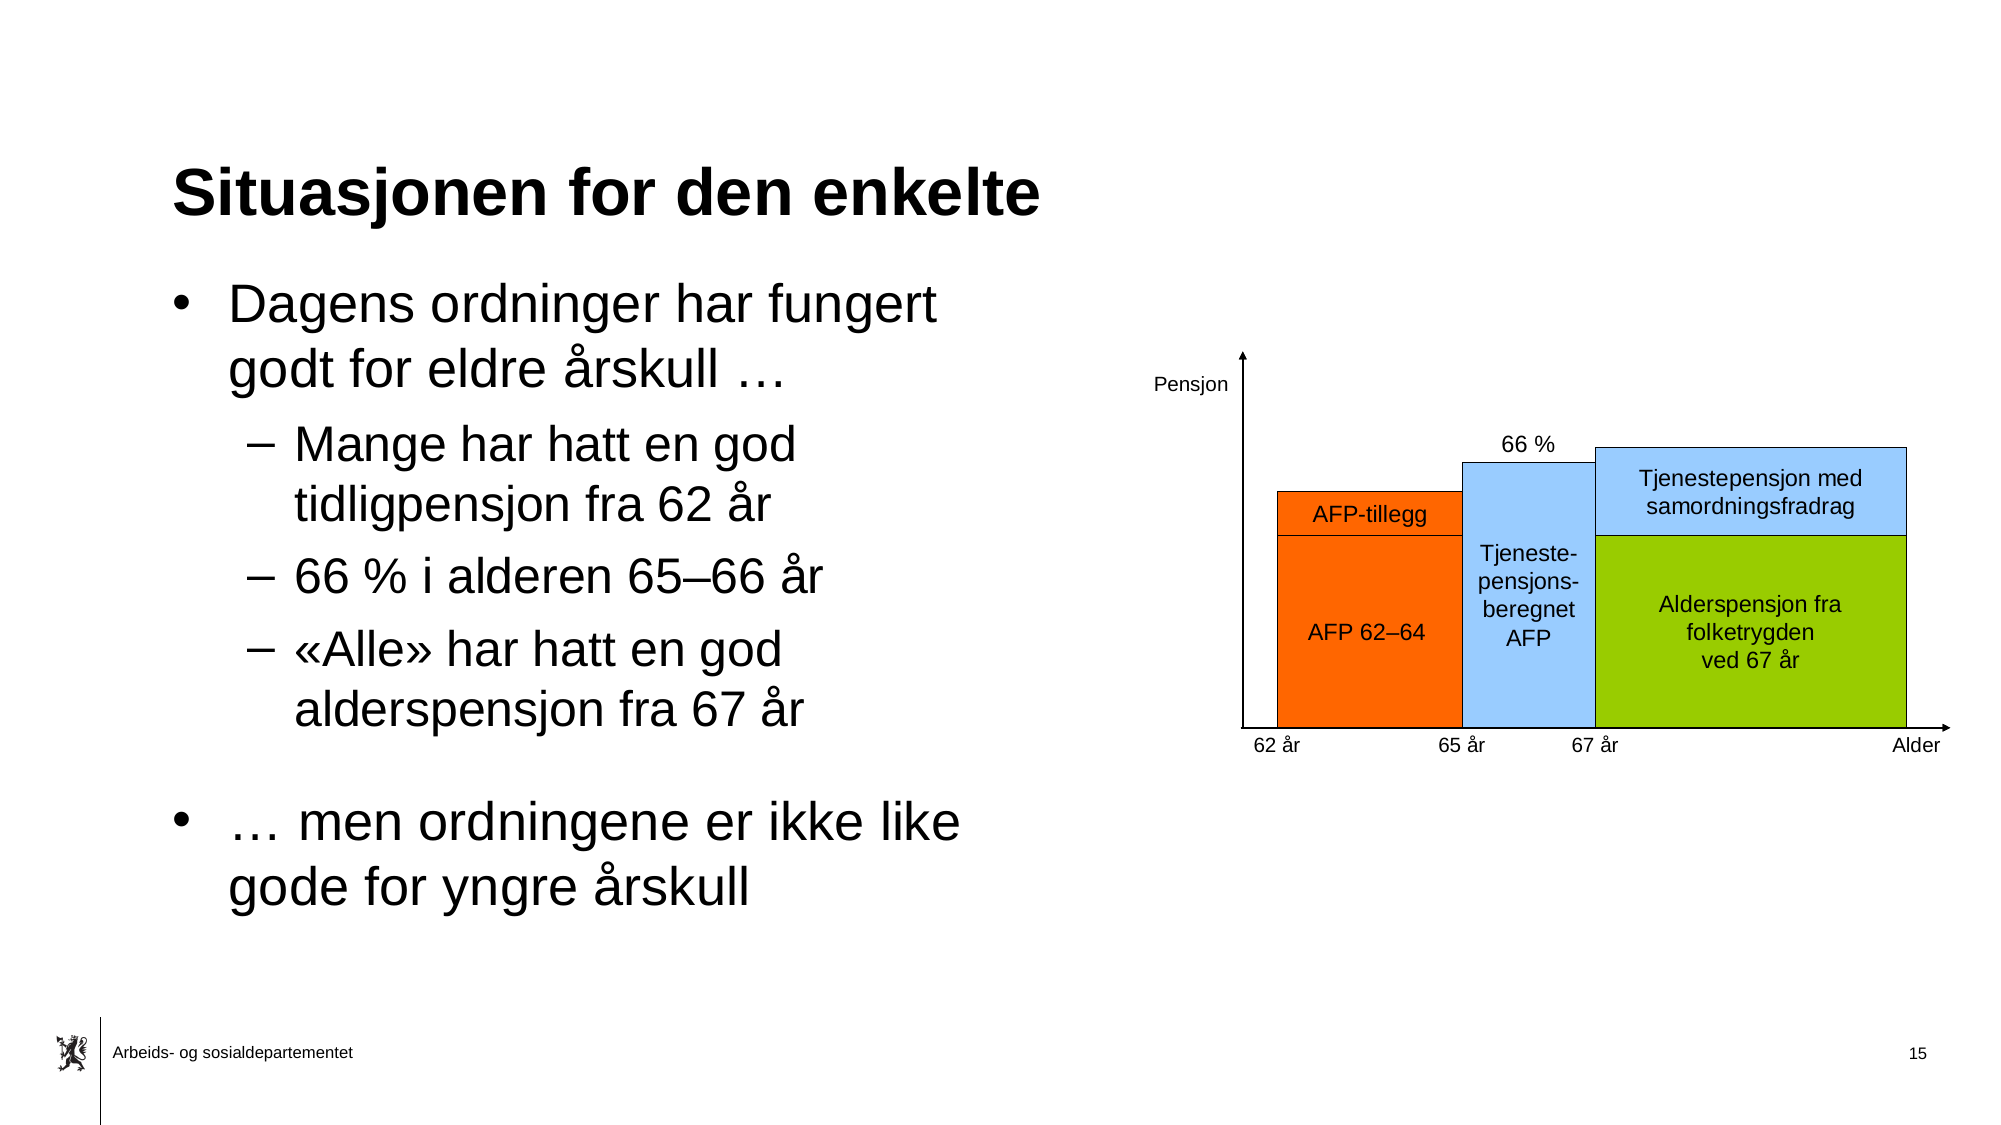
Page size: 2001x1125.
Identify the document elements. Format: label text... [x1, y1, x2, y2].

title Situasjonen for den enkelte [157, 48, 1875, 237]
slide_number 15 [1844, 1035, 1928, 1072]
picture [1143, 349, 1953, 764]
picture [56, 1035, 87, 1072]
list Dagens ordninger har fungert godt for eldre årskull … Mange har hatt en god tidligpensjon fra 62 år 66 % i alderen 65–66 år «Alle» har hatt en god alderspensjon fra 67 år … men ordningene er ikke like gode for yngre årskull [157, 260, 1060, 1004]
